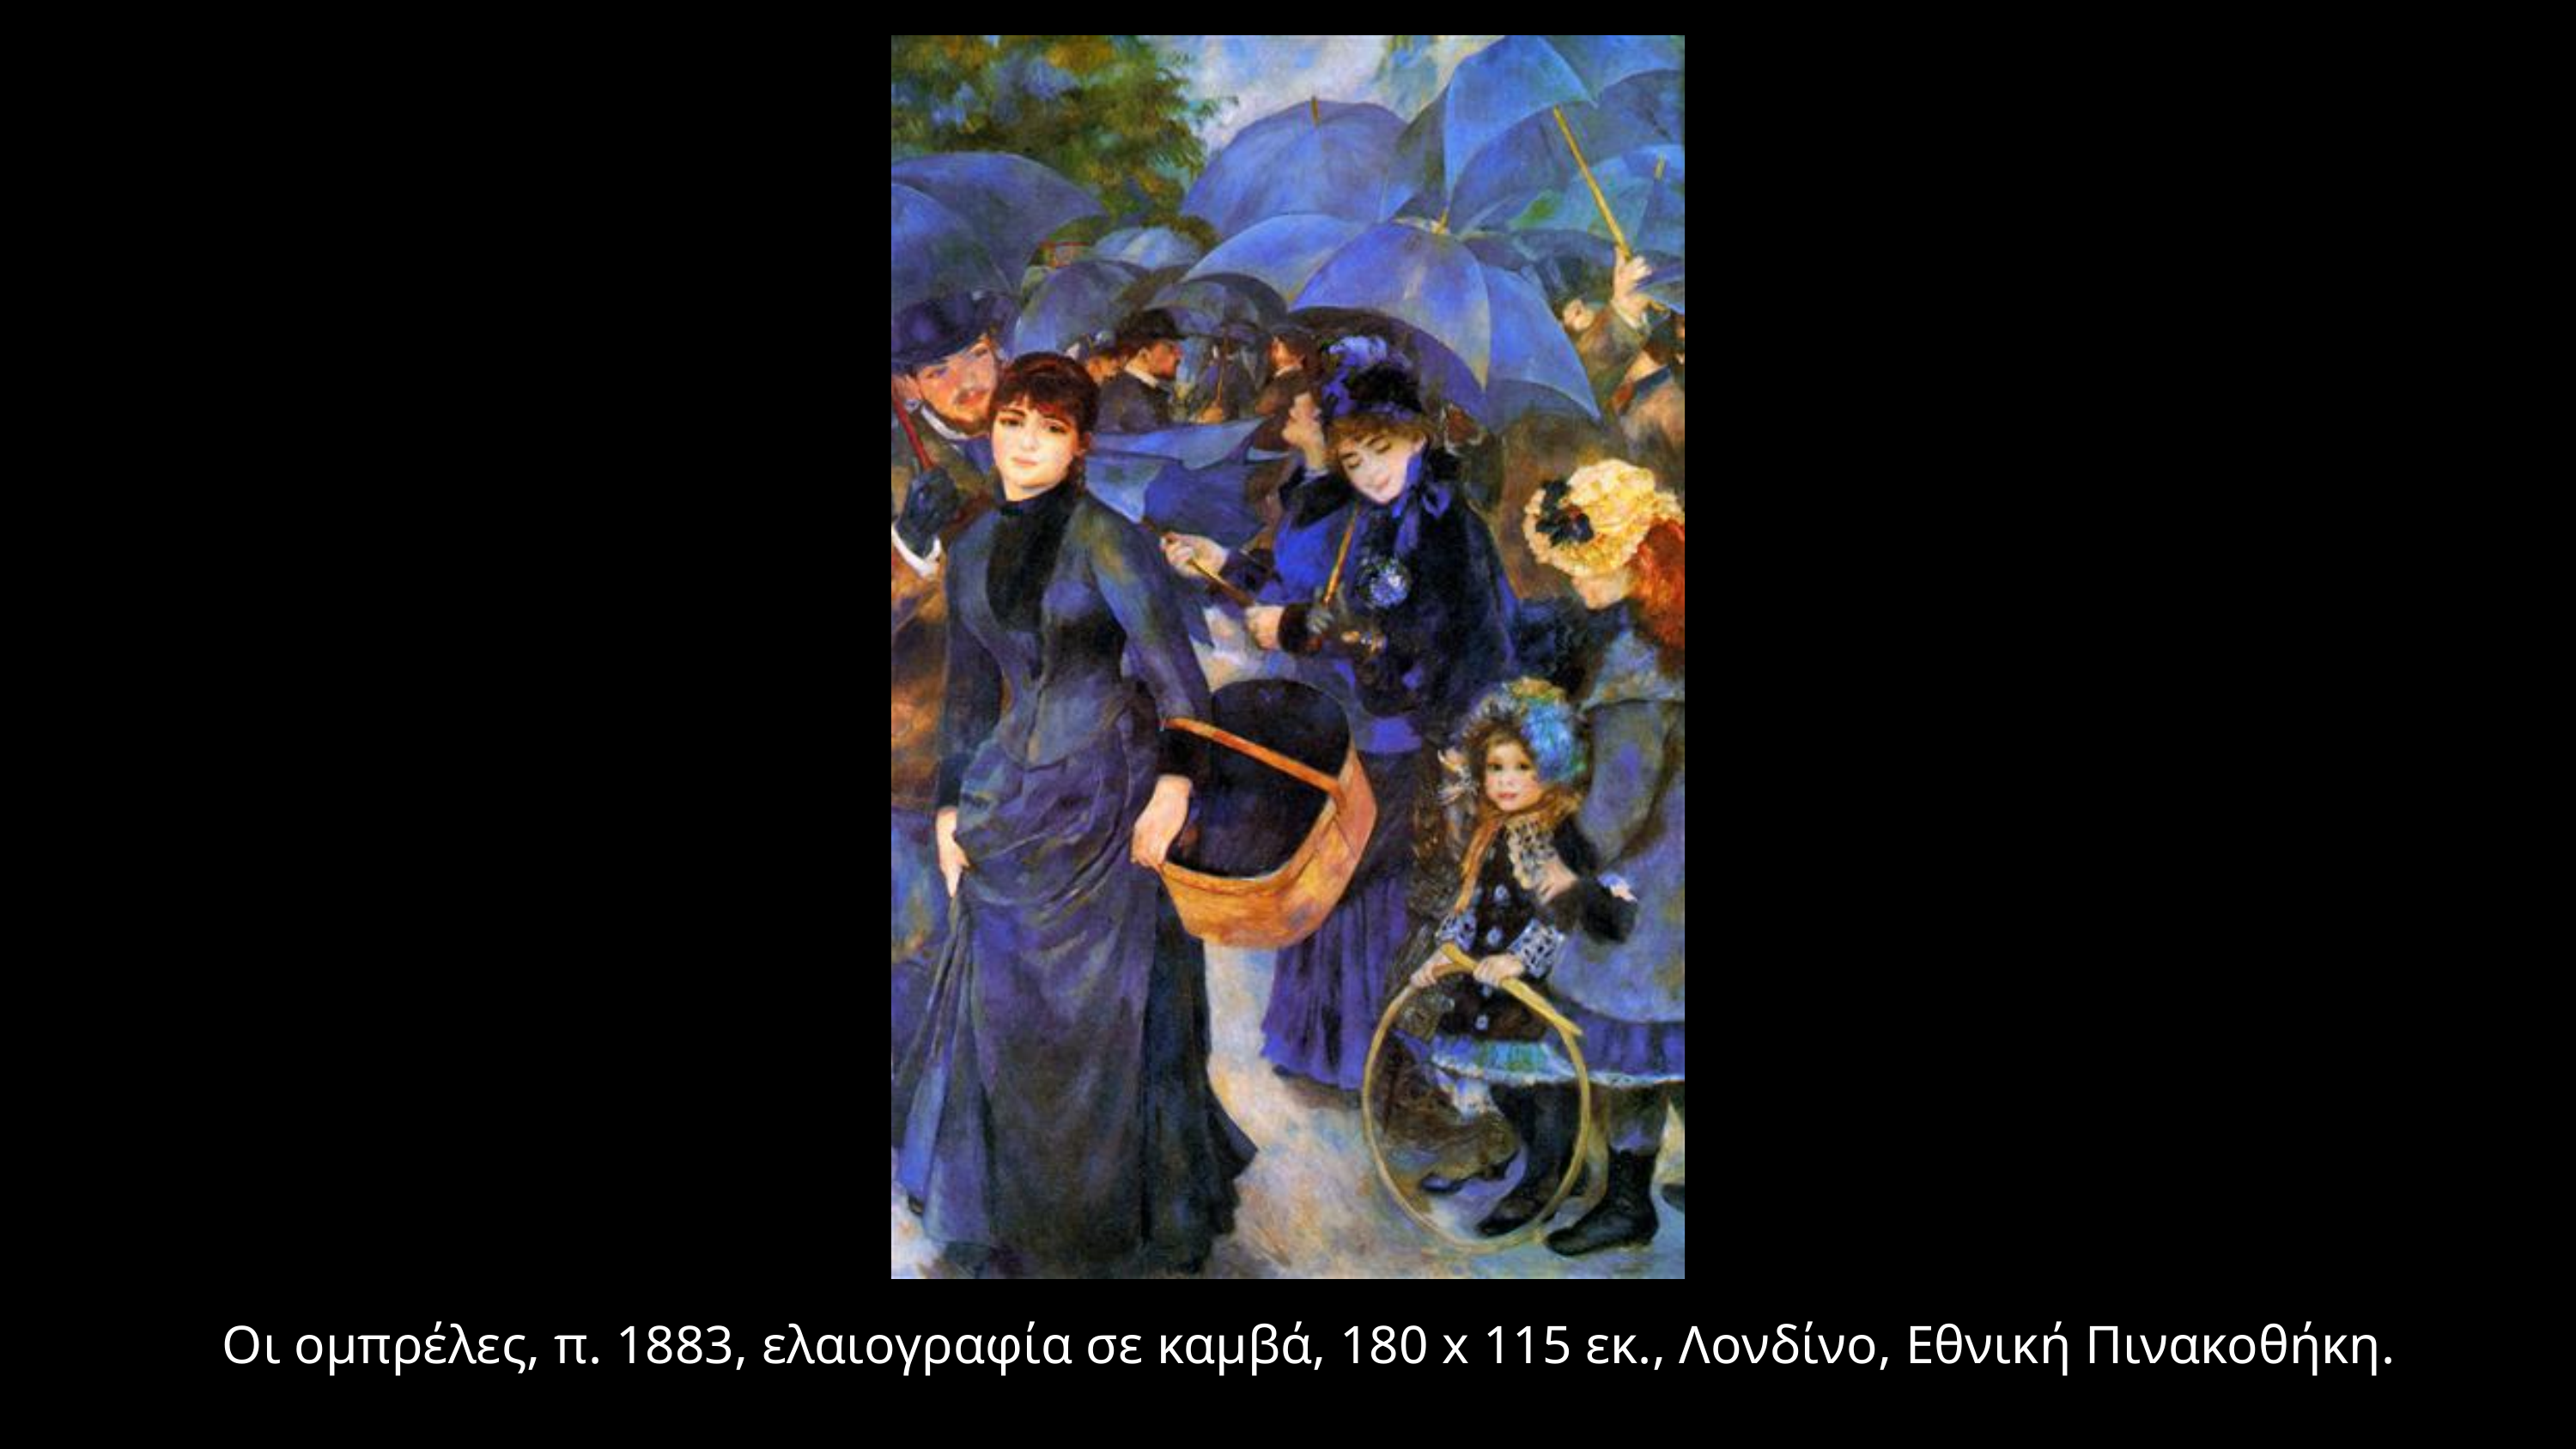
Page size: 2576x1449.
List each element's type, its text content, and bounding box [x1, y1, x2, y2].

text_box Οι ομπρέλες, π. 1883, ελαιογραφία σε καμβά, 180 x 115 εκ., Λονδίνο, Eθνική Πινακοθήκη. [42, 1300, 2576, 1374]
text_box [890, 35, 1686, 1279]
